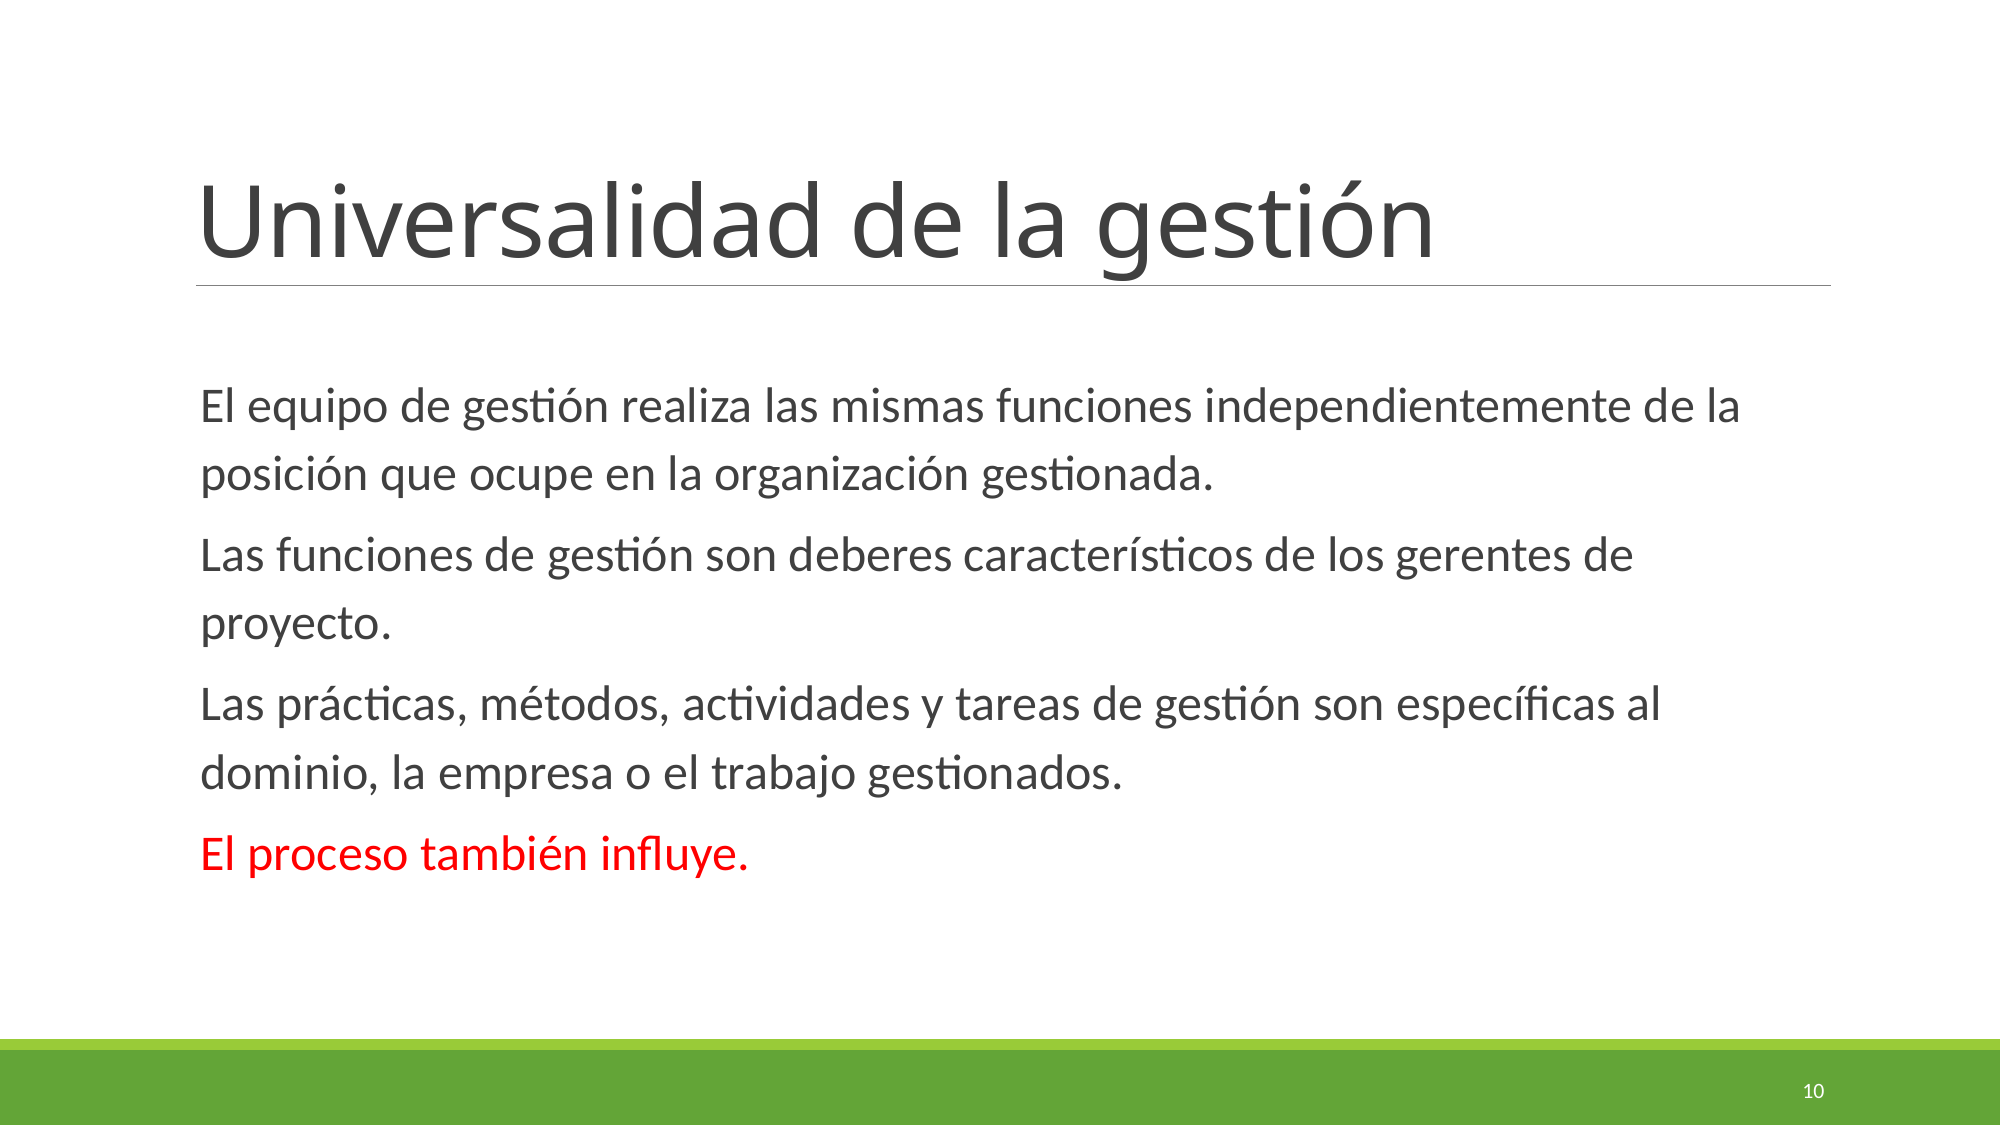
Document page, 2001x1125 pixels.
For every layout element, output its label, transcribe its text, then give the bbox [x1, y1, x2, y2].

list El equipo de gestión realiza las mismas funciones independientemente de la posición que ocupe en la organización gestionada. Las funciones de gestión son deberes característicos de los gerentes de proyecto. Las prácticas, métodos, actividades y tareas de gestión son específicas al dominio, la empresa o el trabajo gestionados. El proceso también influye. [185, 356, 1761, 969]
slide_number 10 [1624, 1059, 1840, 1120]
title Universalidad de la gestión [180, 47, 1830, 285]
